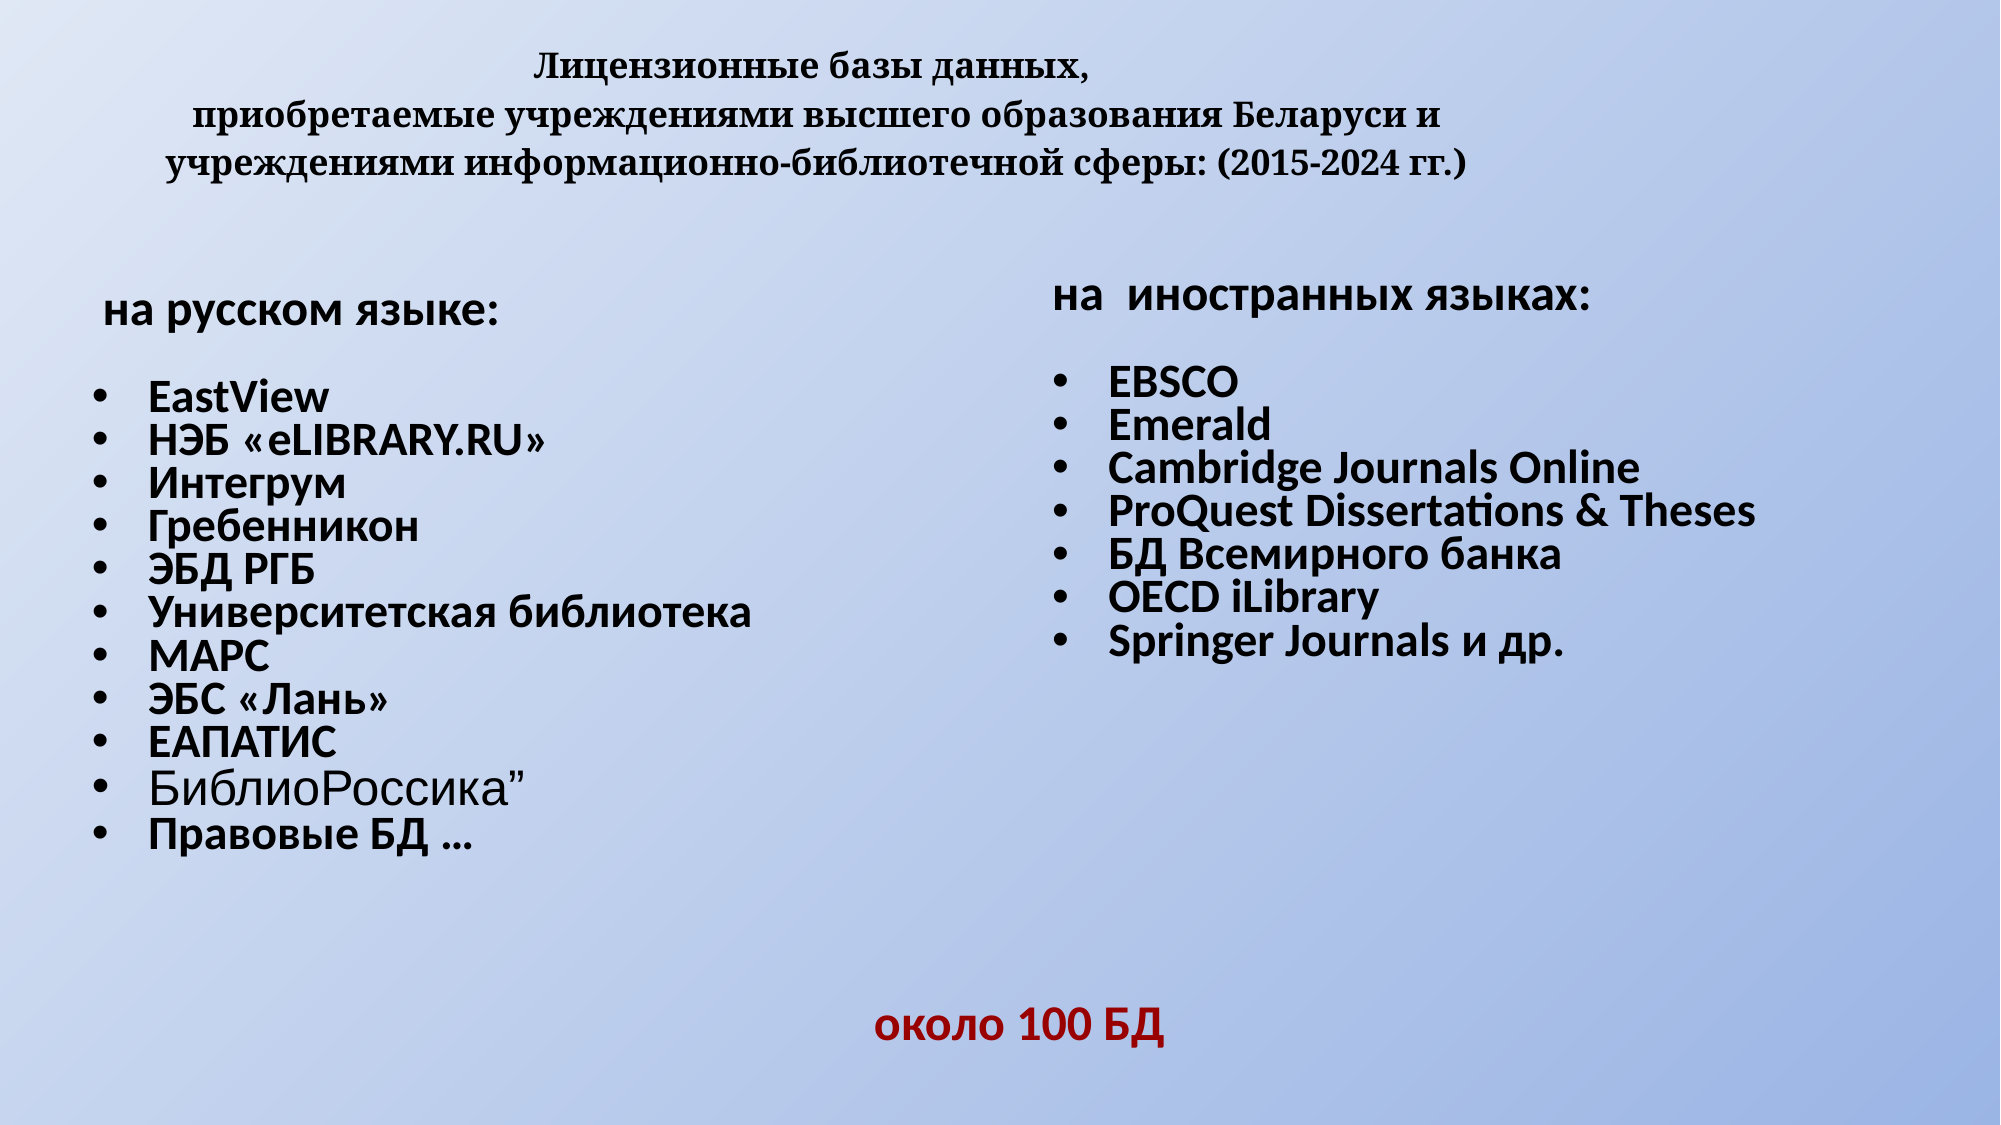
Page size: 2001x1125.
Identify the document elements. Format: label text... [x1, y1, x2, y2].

text_box около 100 БД [859, 999, 1180, 1057]
list на иностранных языках: EBSCO Emerald Cambridge Journals Online ProQuest Dissertations & Theses БД Всемирного банка OEСD iLibrary Springer Journals и др. [1037, 275, 1859, 1002]
title Лицензионные базы данных, приобретаемые учреждениями высшего образования Беларуси и учреждениями информационно-библиотечной сферы: (2015-2024 гг.) [110, 31, 1523, 196]
list на русском языке: EastView НЭБ «eLIBRARY.RU» Интегрум Гребенникон ЭБД РГБ Университетская библиотека МАРС ЭБС «Лань» ЕАПАТИС БиблиоРоссика” Правовые БД … [76, 289, 965, 962]
